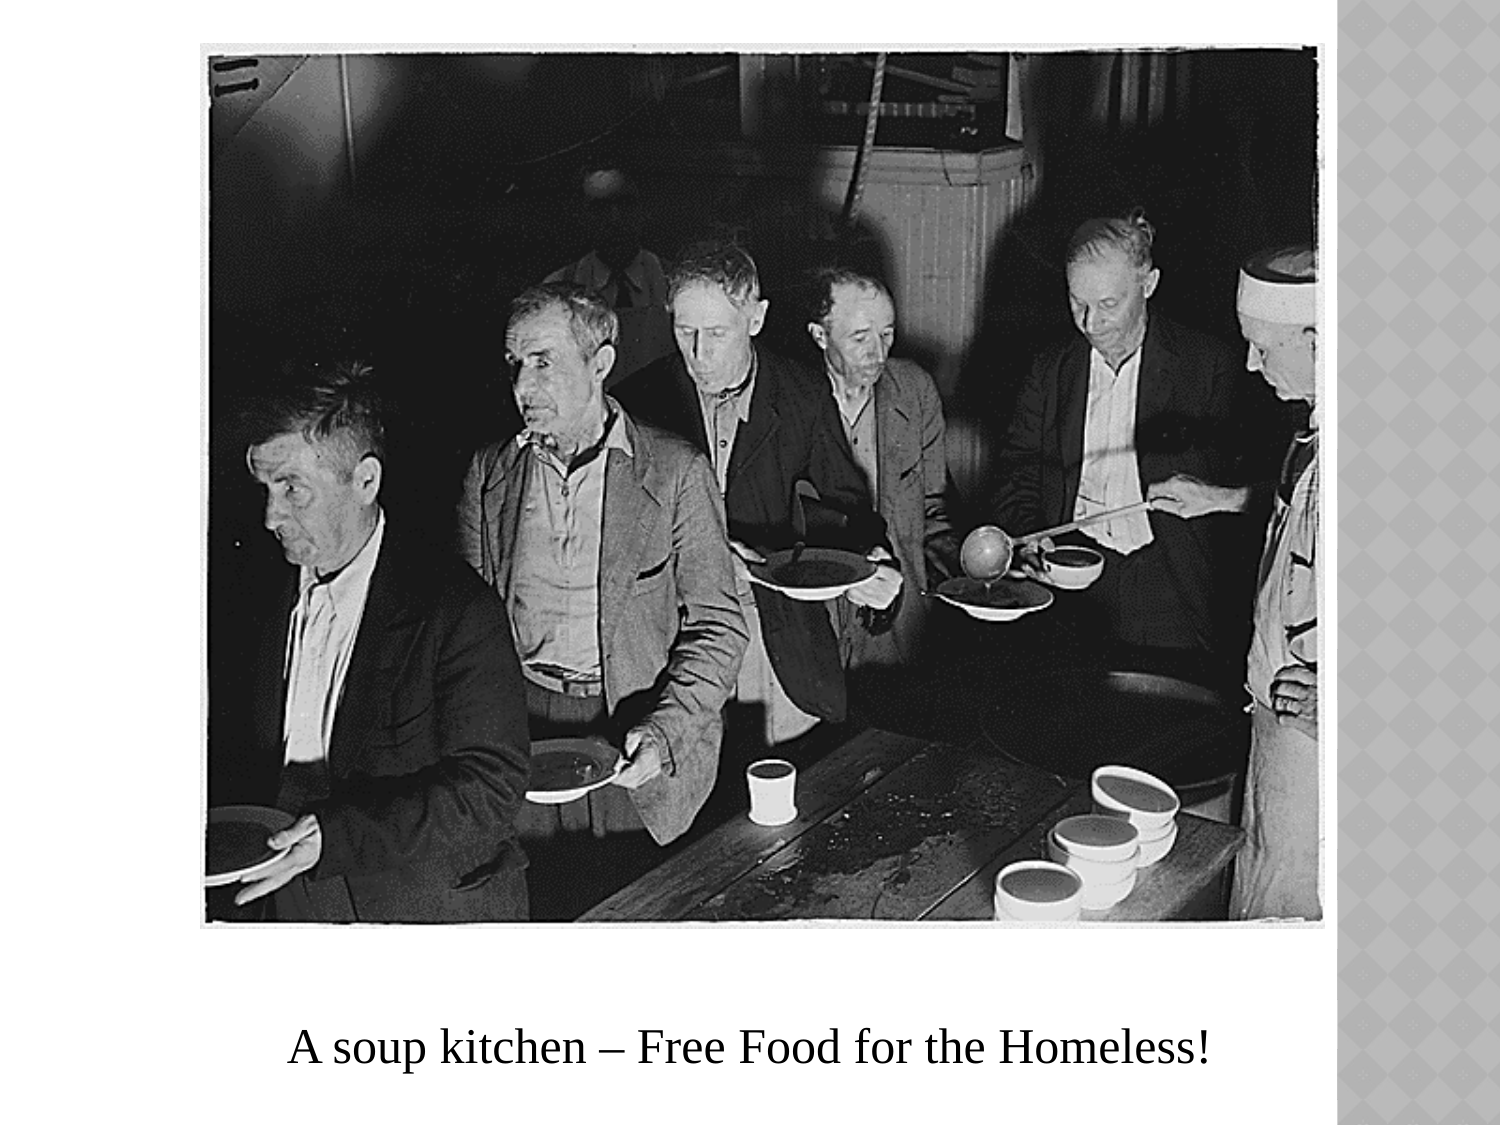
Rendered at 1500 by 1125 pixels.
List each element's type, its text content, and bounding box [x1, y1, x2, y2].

picture [199, 43, 1326, 929]
text_box A soup kitchen – Free Food for the Homeless! [149, 1006, 1350, 1081]
